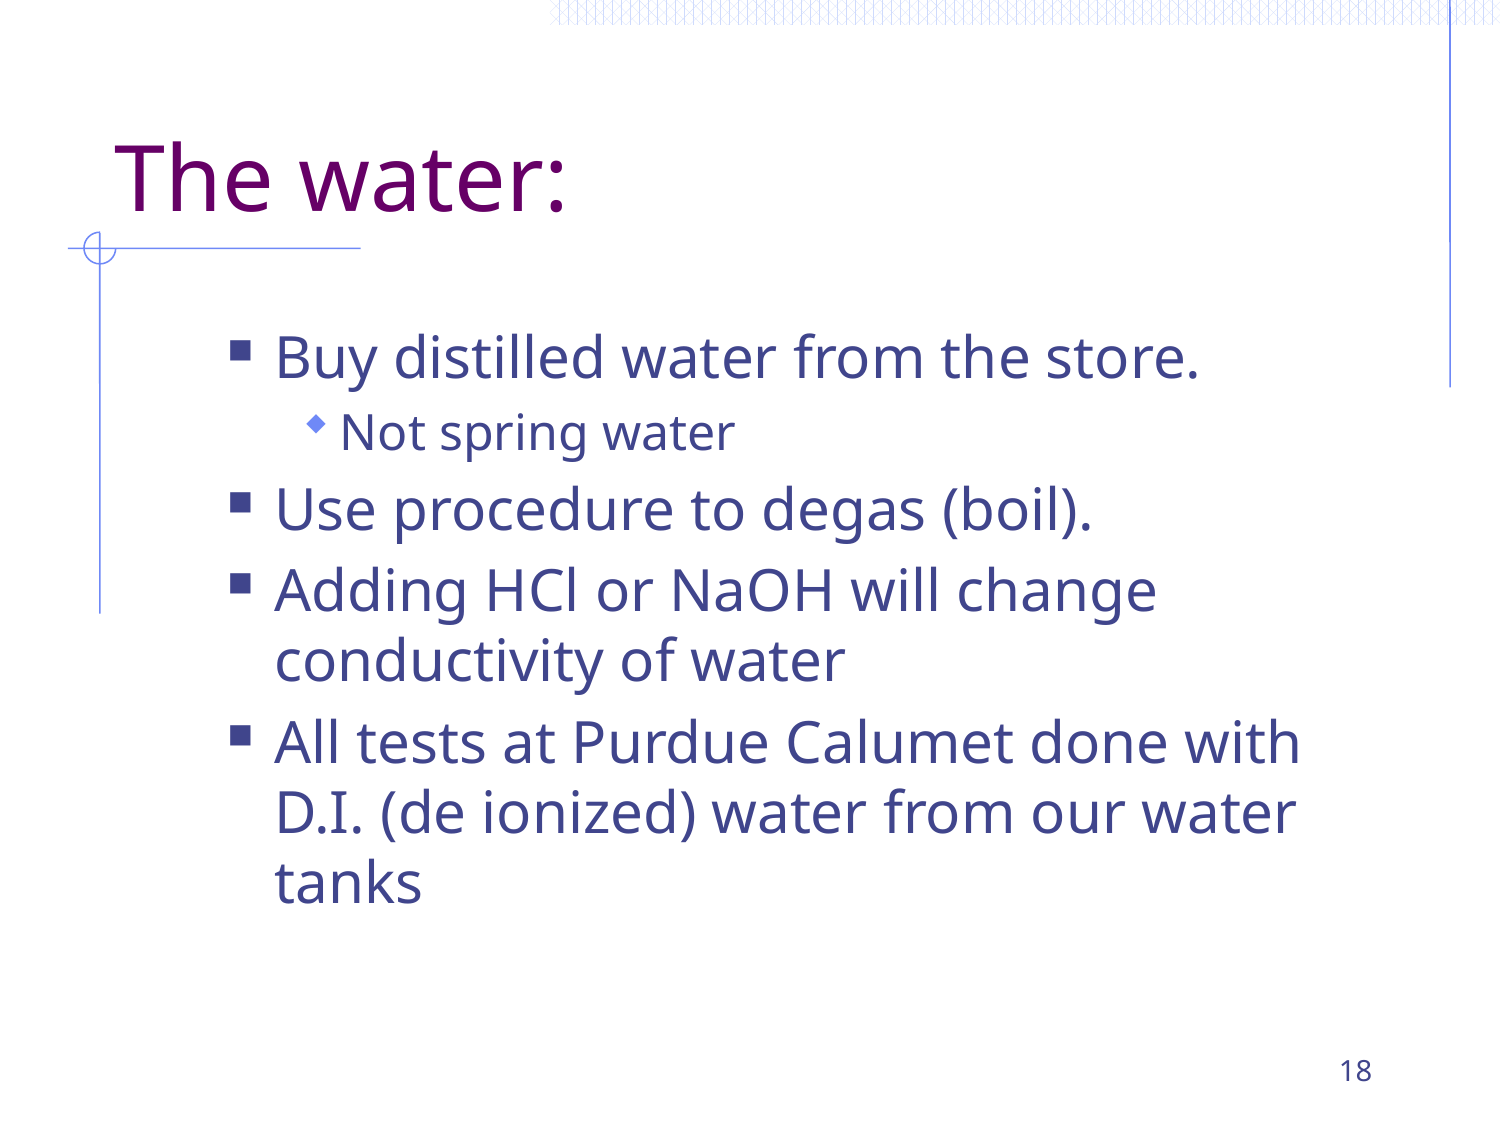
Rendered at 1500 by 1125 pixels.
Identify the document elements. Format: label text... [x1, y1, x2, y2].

slide_number 18 [1074, 1025, 1388, 1100]
list Buy distilled water from the store. Not spring water Use procedure to degas (boil). Adding HCl or NaOH will change conductivity of water All tests at Purdue Calumet done with D.I. (de ionized) water from our water tanks [137, 312, 1413, 988]
title The water: [99, 50, 1375, 238]
